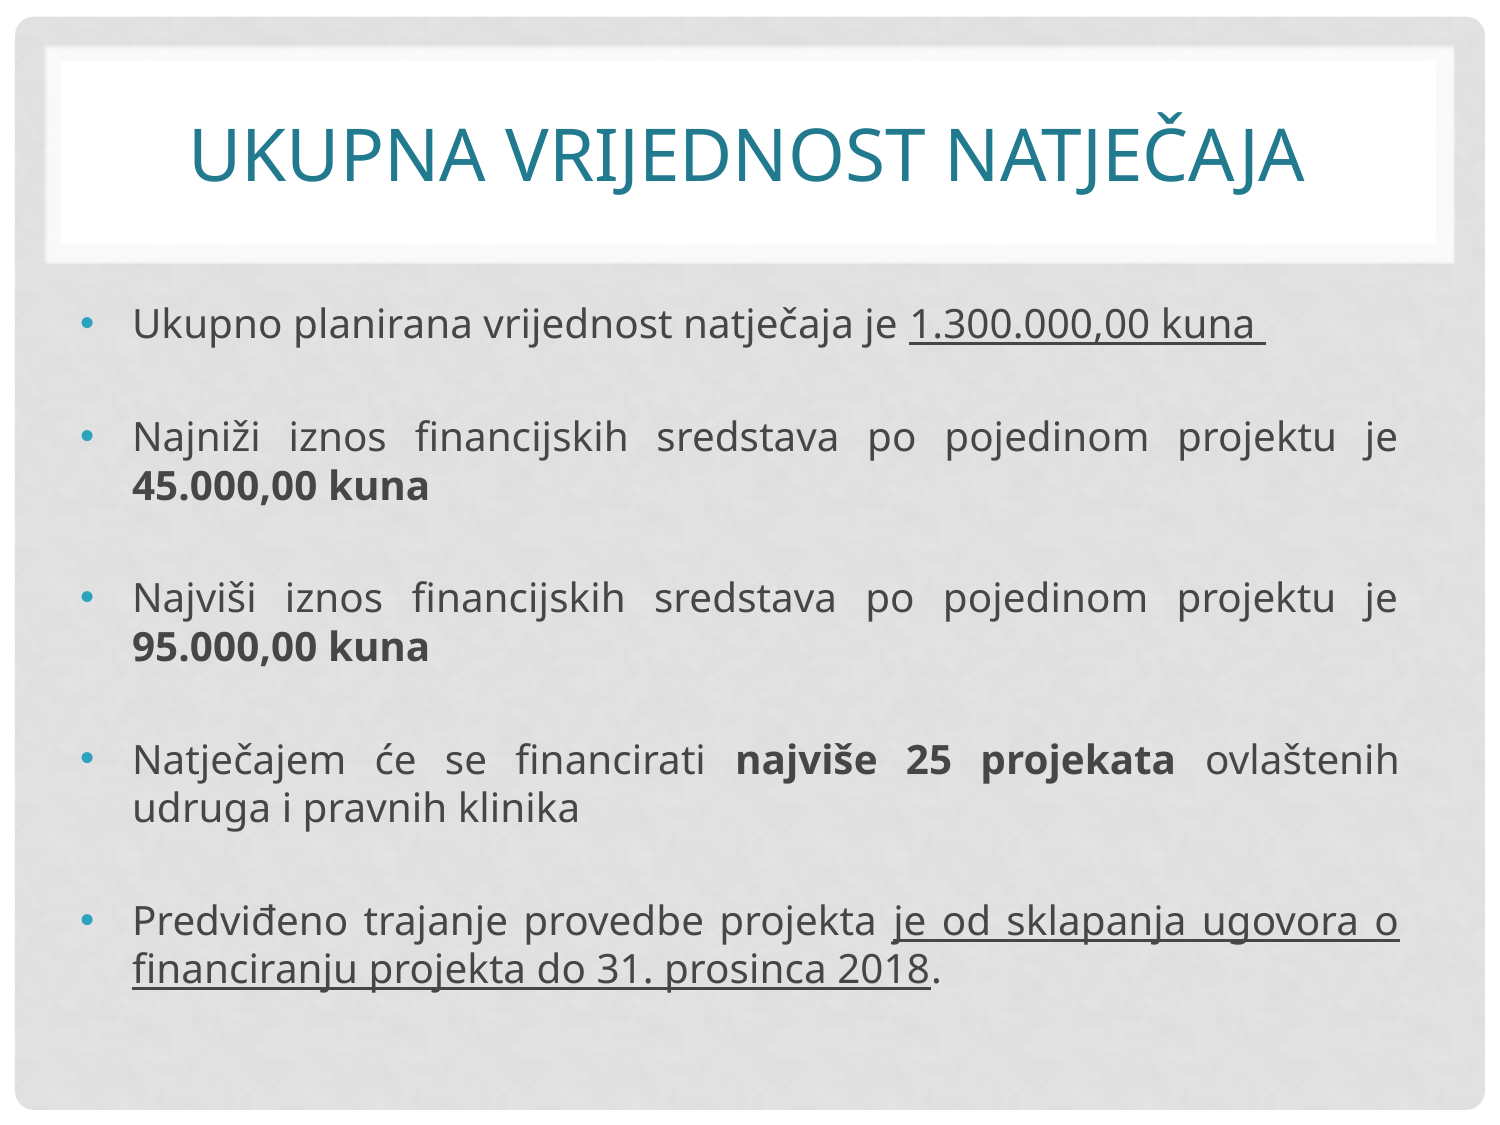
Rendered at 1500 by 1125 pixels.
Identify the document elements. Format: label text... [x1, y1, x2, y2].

title Ukupna vrijednost natječaja [69, 66, 1425, 238]
list Ukupno planirana vrijednost natječaja je 1.300.000,00 kuna Najniži iznos financijskih sredstava po pojedinom projektu je 45.000,00 kuna Najviši iznos financijskih sredstava po pojedinom projektu je 95.000,00 kuna Natječajem će se financirati najviše 25 projekata ovlaštenih udruga i pravnih klinika Predviđeno trajanje provedbe projekta je od sklapanja ugovora o financiranju projekta do 31. prosinca 2018. [64, 290, 1415, 1009]
